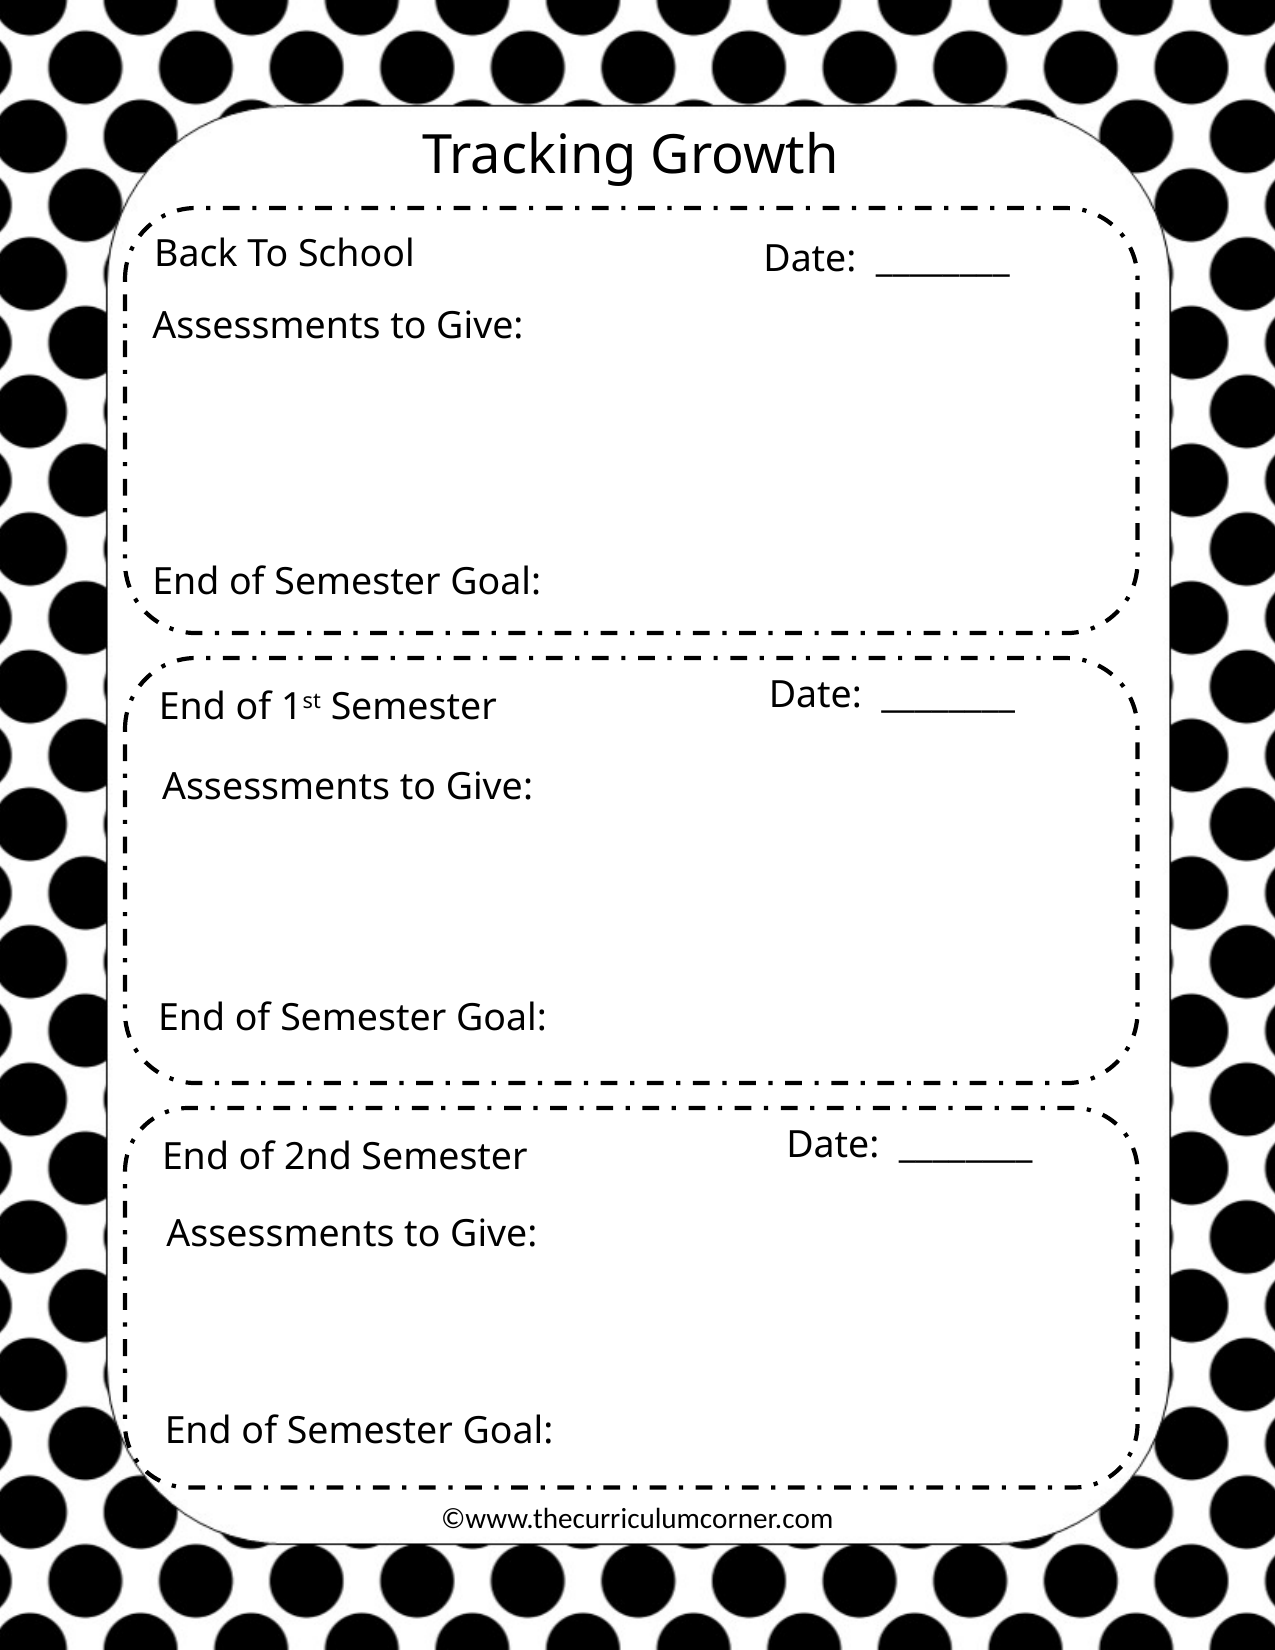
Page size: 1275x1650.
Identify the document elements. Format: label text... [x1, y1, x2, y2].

text_box Assessments to Give: [137, 293, 539, 354]
text_box [122, 655, 1140, 1086]
text_box Tracking Growth [407, 112, 855, 193]
picture [0, 0, 1275, 1650]
text_box End of Semester Goal: [137, 549, 557, 610]
text_box Assessments to Give: [147, 754, 549, 815]
text_box [122, 205, 1140, 636]
text_box Date: ________ [771, 1112, 1048, 1173]
text_box Back To School [139, 221, 430, 281]
text_box Date: ________ [748, 226, 1025, 287]
text_box ©www.thecurriculumcorner.com [426, 1491, 849, 1542]
text_box Date: ________ [754, 662, 1031, 723]
text_box End of Semester Goal: [143, 985, 562, 1046]
text_box End of 2nd Semester [147, 1124, 543, 1185]
text_box [122, 1105, 1140, 1490]
text_box End of Semester Goal: [150, 1398, 569, 1459]
text_box Assessments to Give: [151, 1201, 553, 1262]
text_box End of 1st Semester [144, 674, 512, 735]
